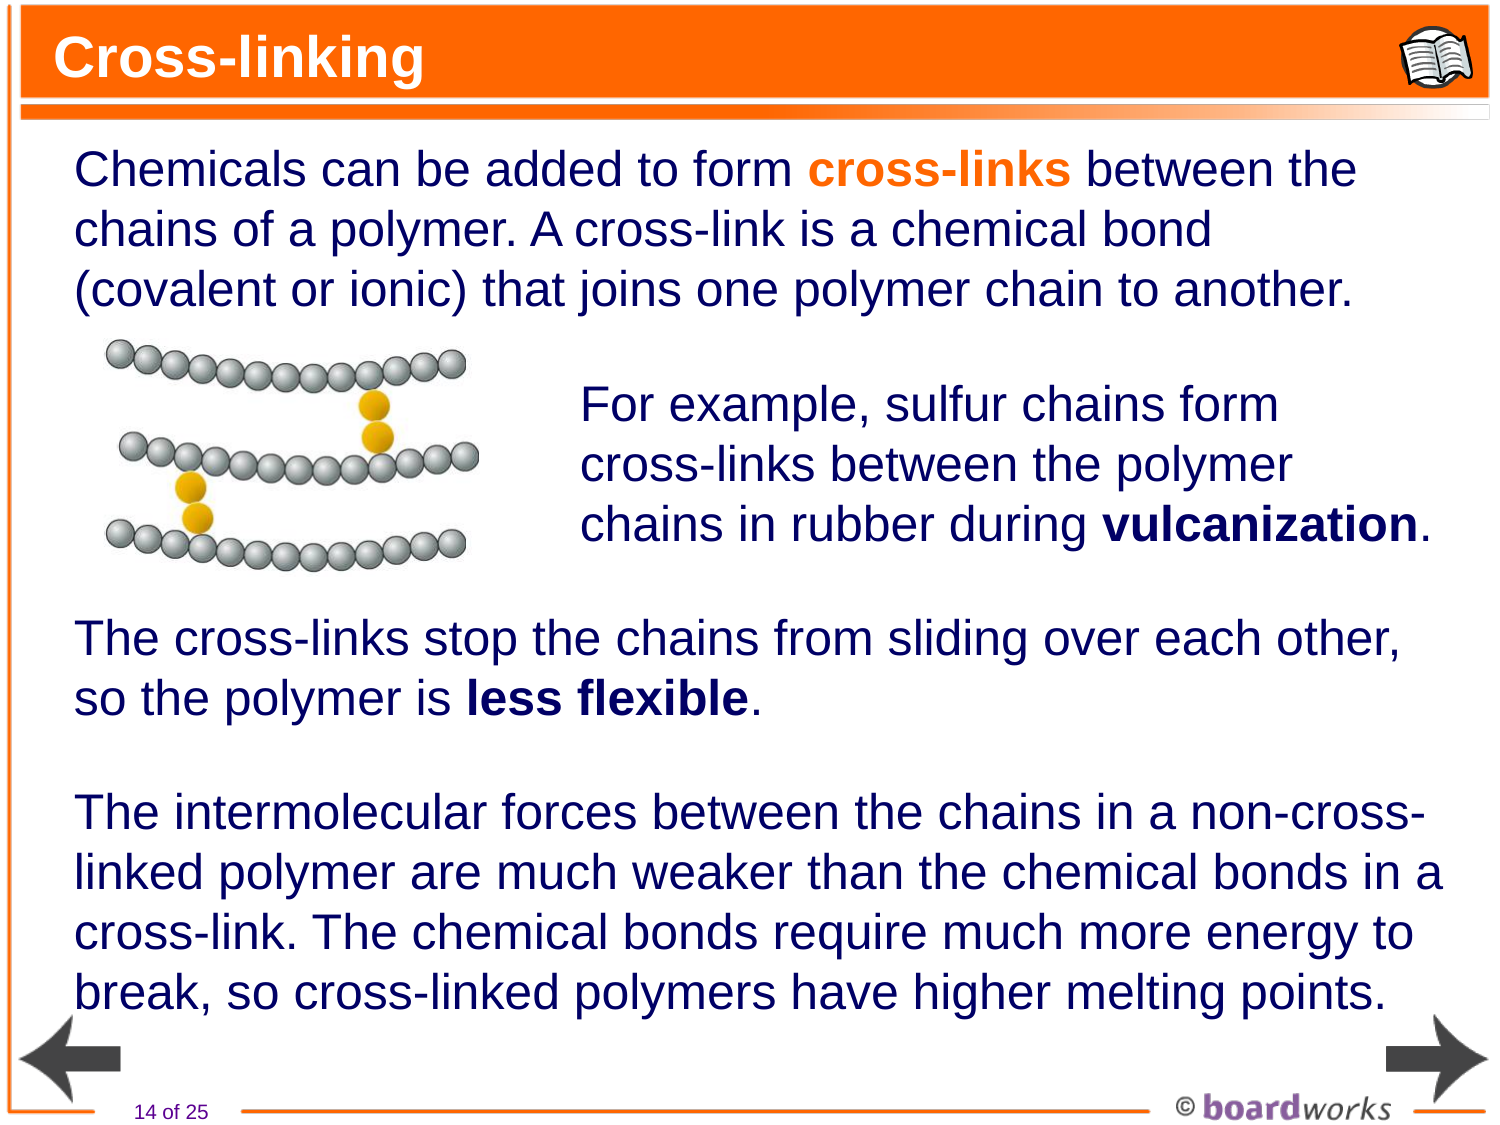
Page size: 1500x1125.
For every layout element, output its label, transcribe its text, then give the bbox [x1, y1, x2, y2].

text_box The cross-links stop the chains from sliding over each other, so the polymer is less flexible. [59, 597, 1438, 733]
title Cross-linking [38, 8, 1308, 100]
text_box Chemicals can be added to form cross-links between the chains of a polymer. A cross-link is a chemical bond (covalent or ionic) that joins one polymer chain to another. [59, 129, 1400, 325]
text_box For example, sulfur chains form cross-links between the polymer chains in rubber during vulcanization. [565, 363, 1457, 559]
text_box The intermolecular forces between the chains in a non-cross-linked polymer are much weaker than the chemical bonds in a cross-link. The chemical bonds require much more energy to break, so cross-linked polymers have higher melting points. [59, 771, 1465, 1027]
picture [0, 0, 1500, 1125]
